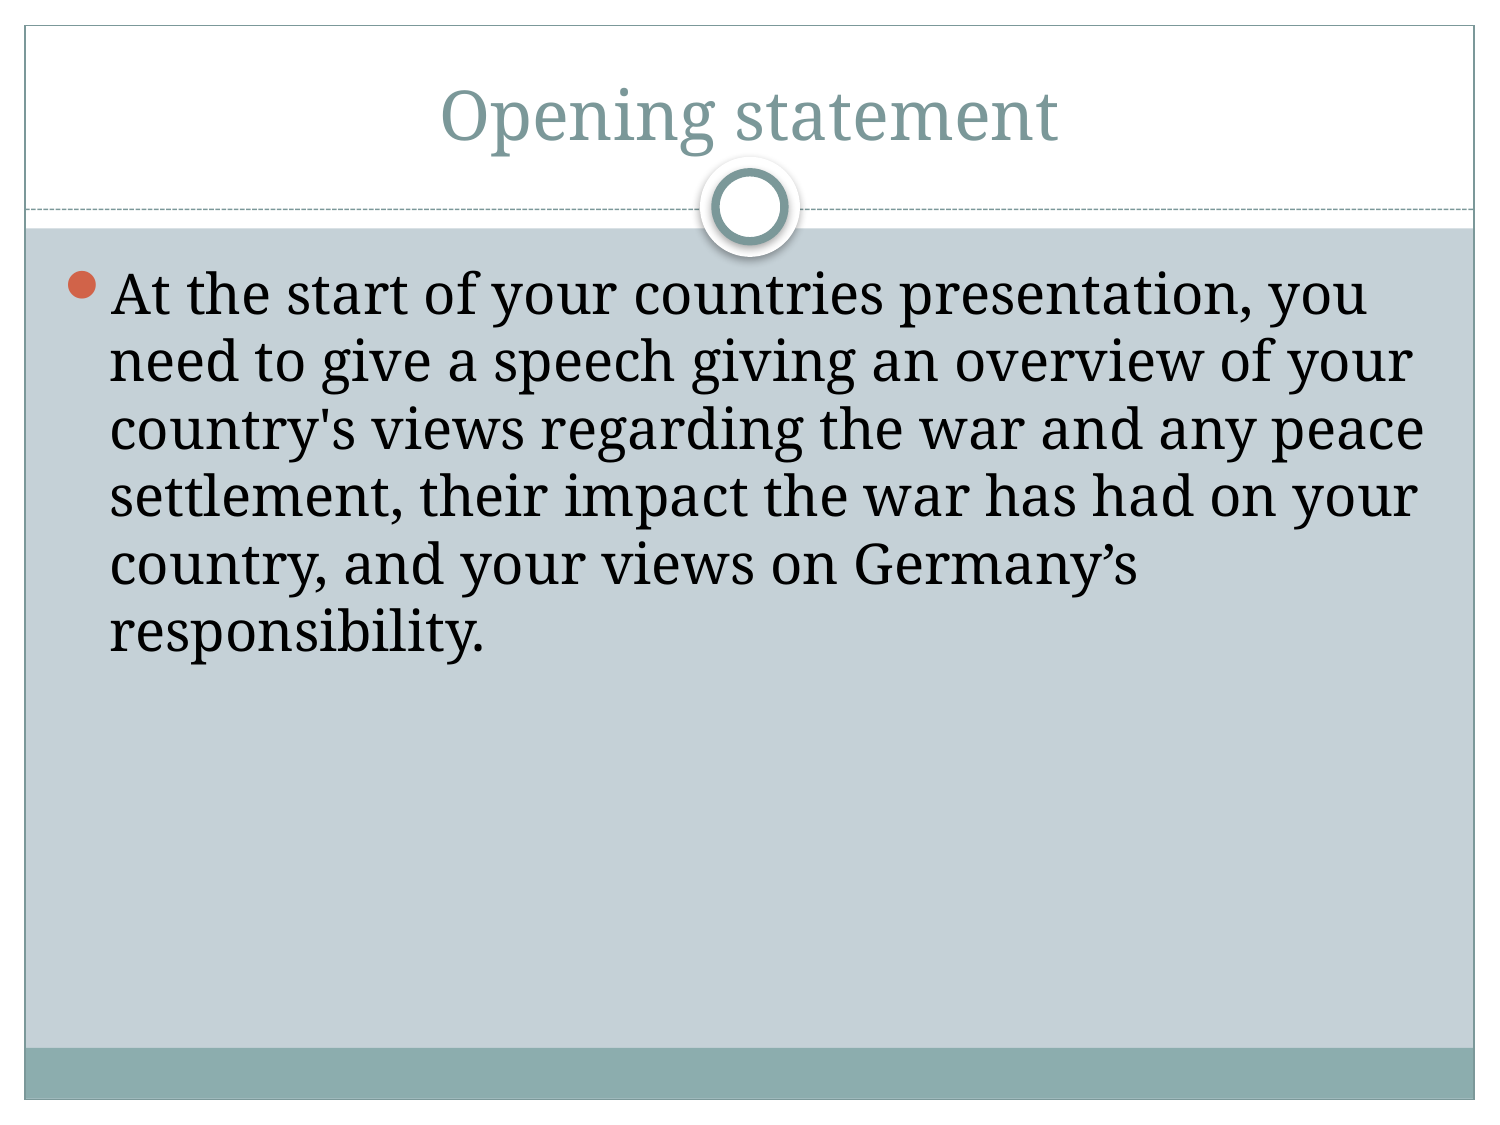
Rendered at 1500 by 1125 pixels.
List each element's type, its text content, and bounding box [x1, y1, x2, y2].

title Opening statement [49, 37, 1450, 162]
list At the start of your countries presentation, you need to give a speech giving an overview of your country's views regarding the war and any peace settlement, their impact the war has had on your country, and your views on Germany’s responsibility. [49, 250, 1445, 1001]
